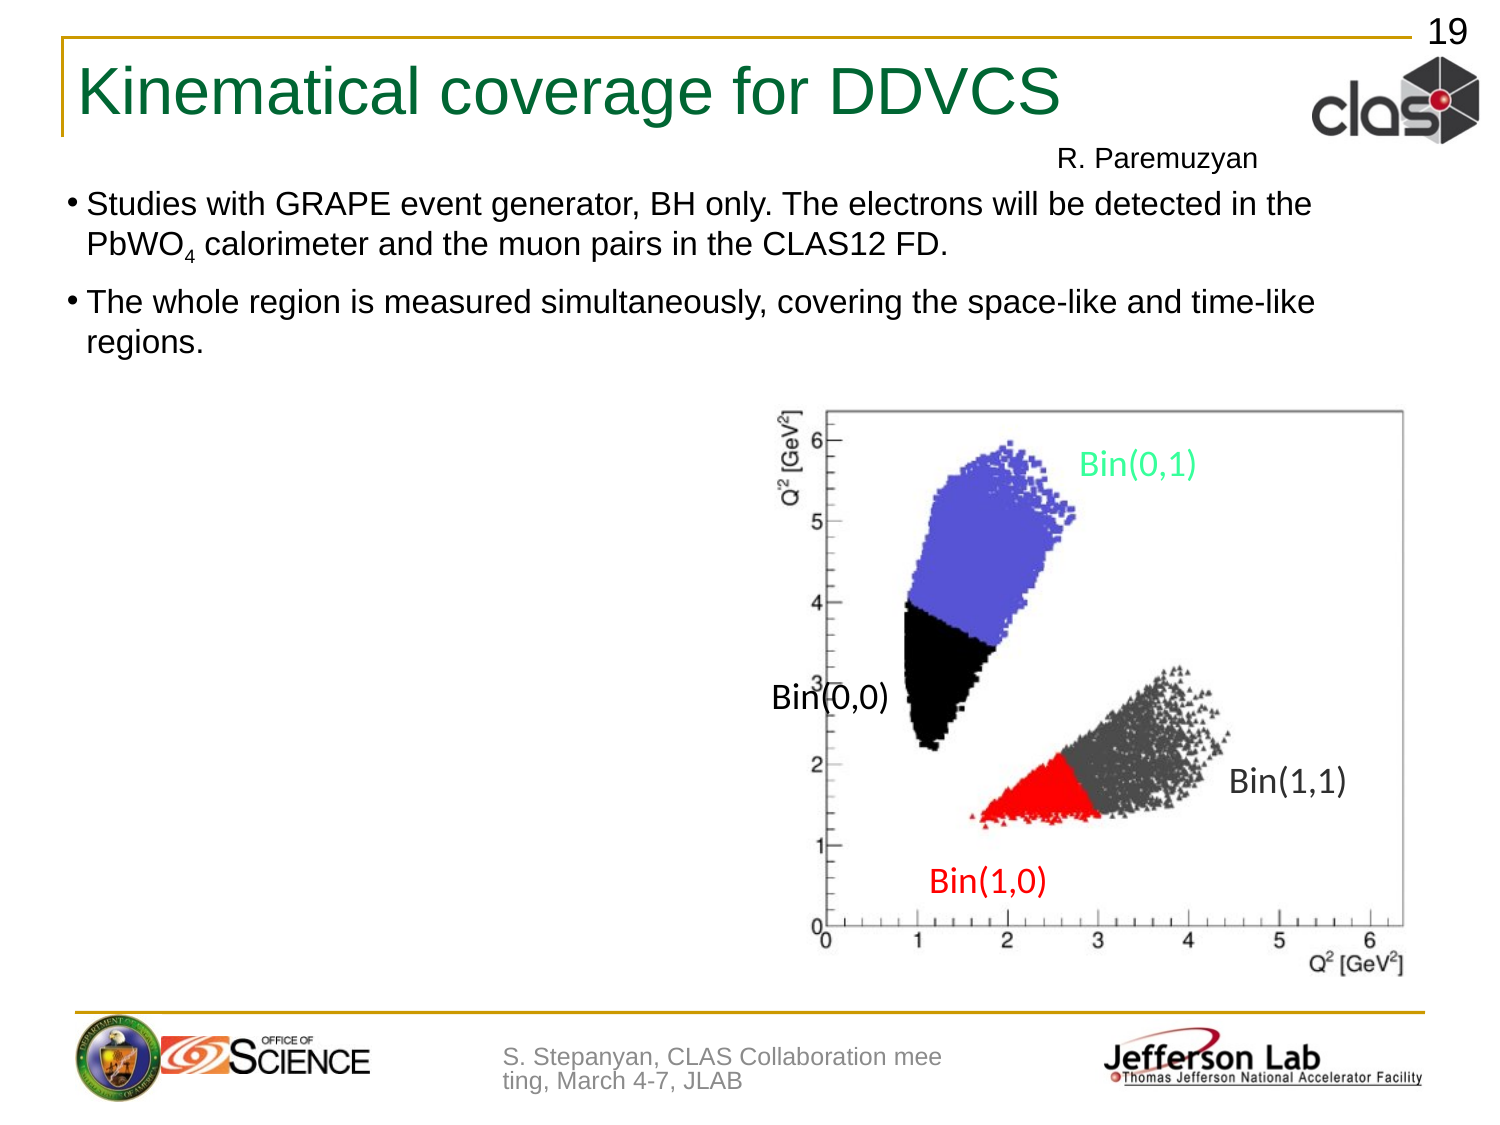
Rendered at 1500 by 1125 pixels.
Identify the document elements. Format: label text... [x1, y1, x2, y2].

title Kinematical coverage for DDVCS [62, 40, 1425, 163]
text_box R. Paremuzyan [1042, 132, 1274, 183]
text_box Studies with GRAPE event generator, BH only. The electrons will be detected in the PbWO4 calorimeter and the muon pairs in the CLAS12 FD. The whole region is measured simultaneously, covering the space-like and time-like regions. [52, 174, 1415, 368]
picture [1425, 55, 1481, 146]
picture [1095, 1019, 1427, 1099]
picture [75, 339, 736, 1102]
footer S. Stepanyan, CLAS Collaboration meeting, March 4-7, JLAB [487, 1025, 963, 1085]
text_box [756, 404, 1409, 991]
